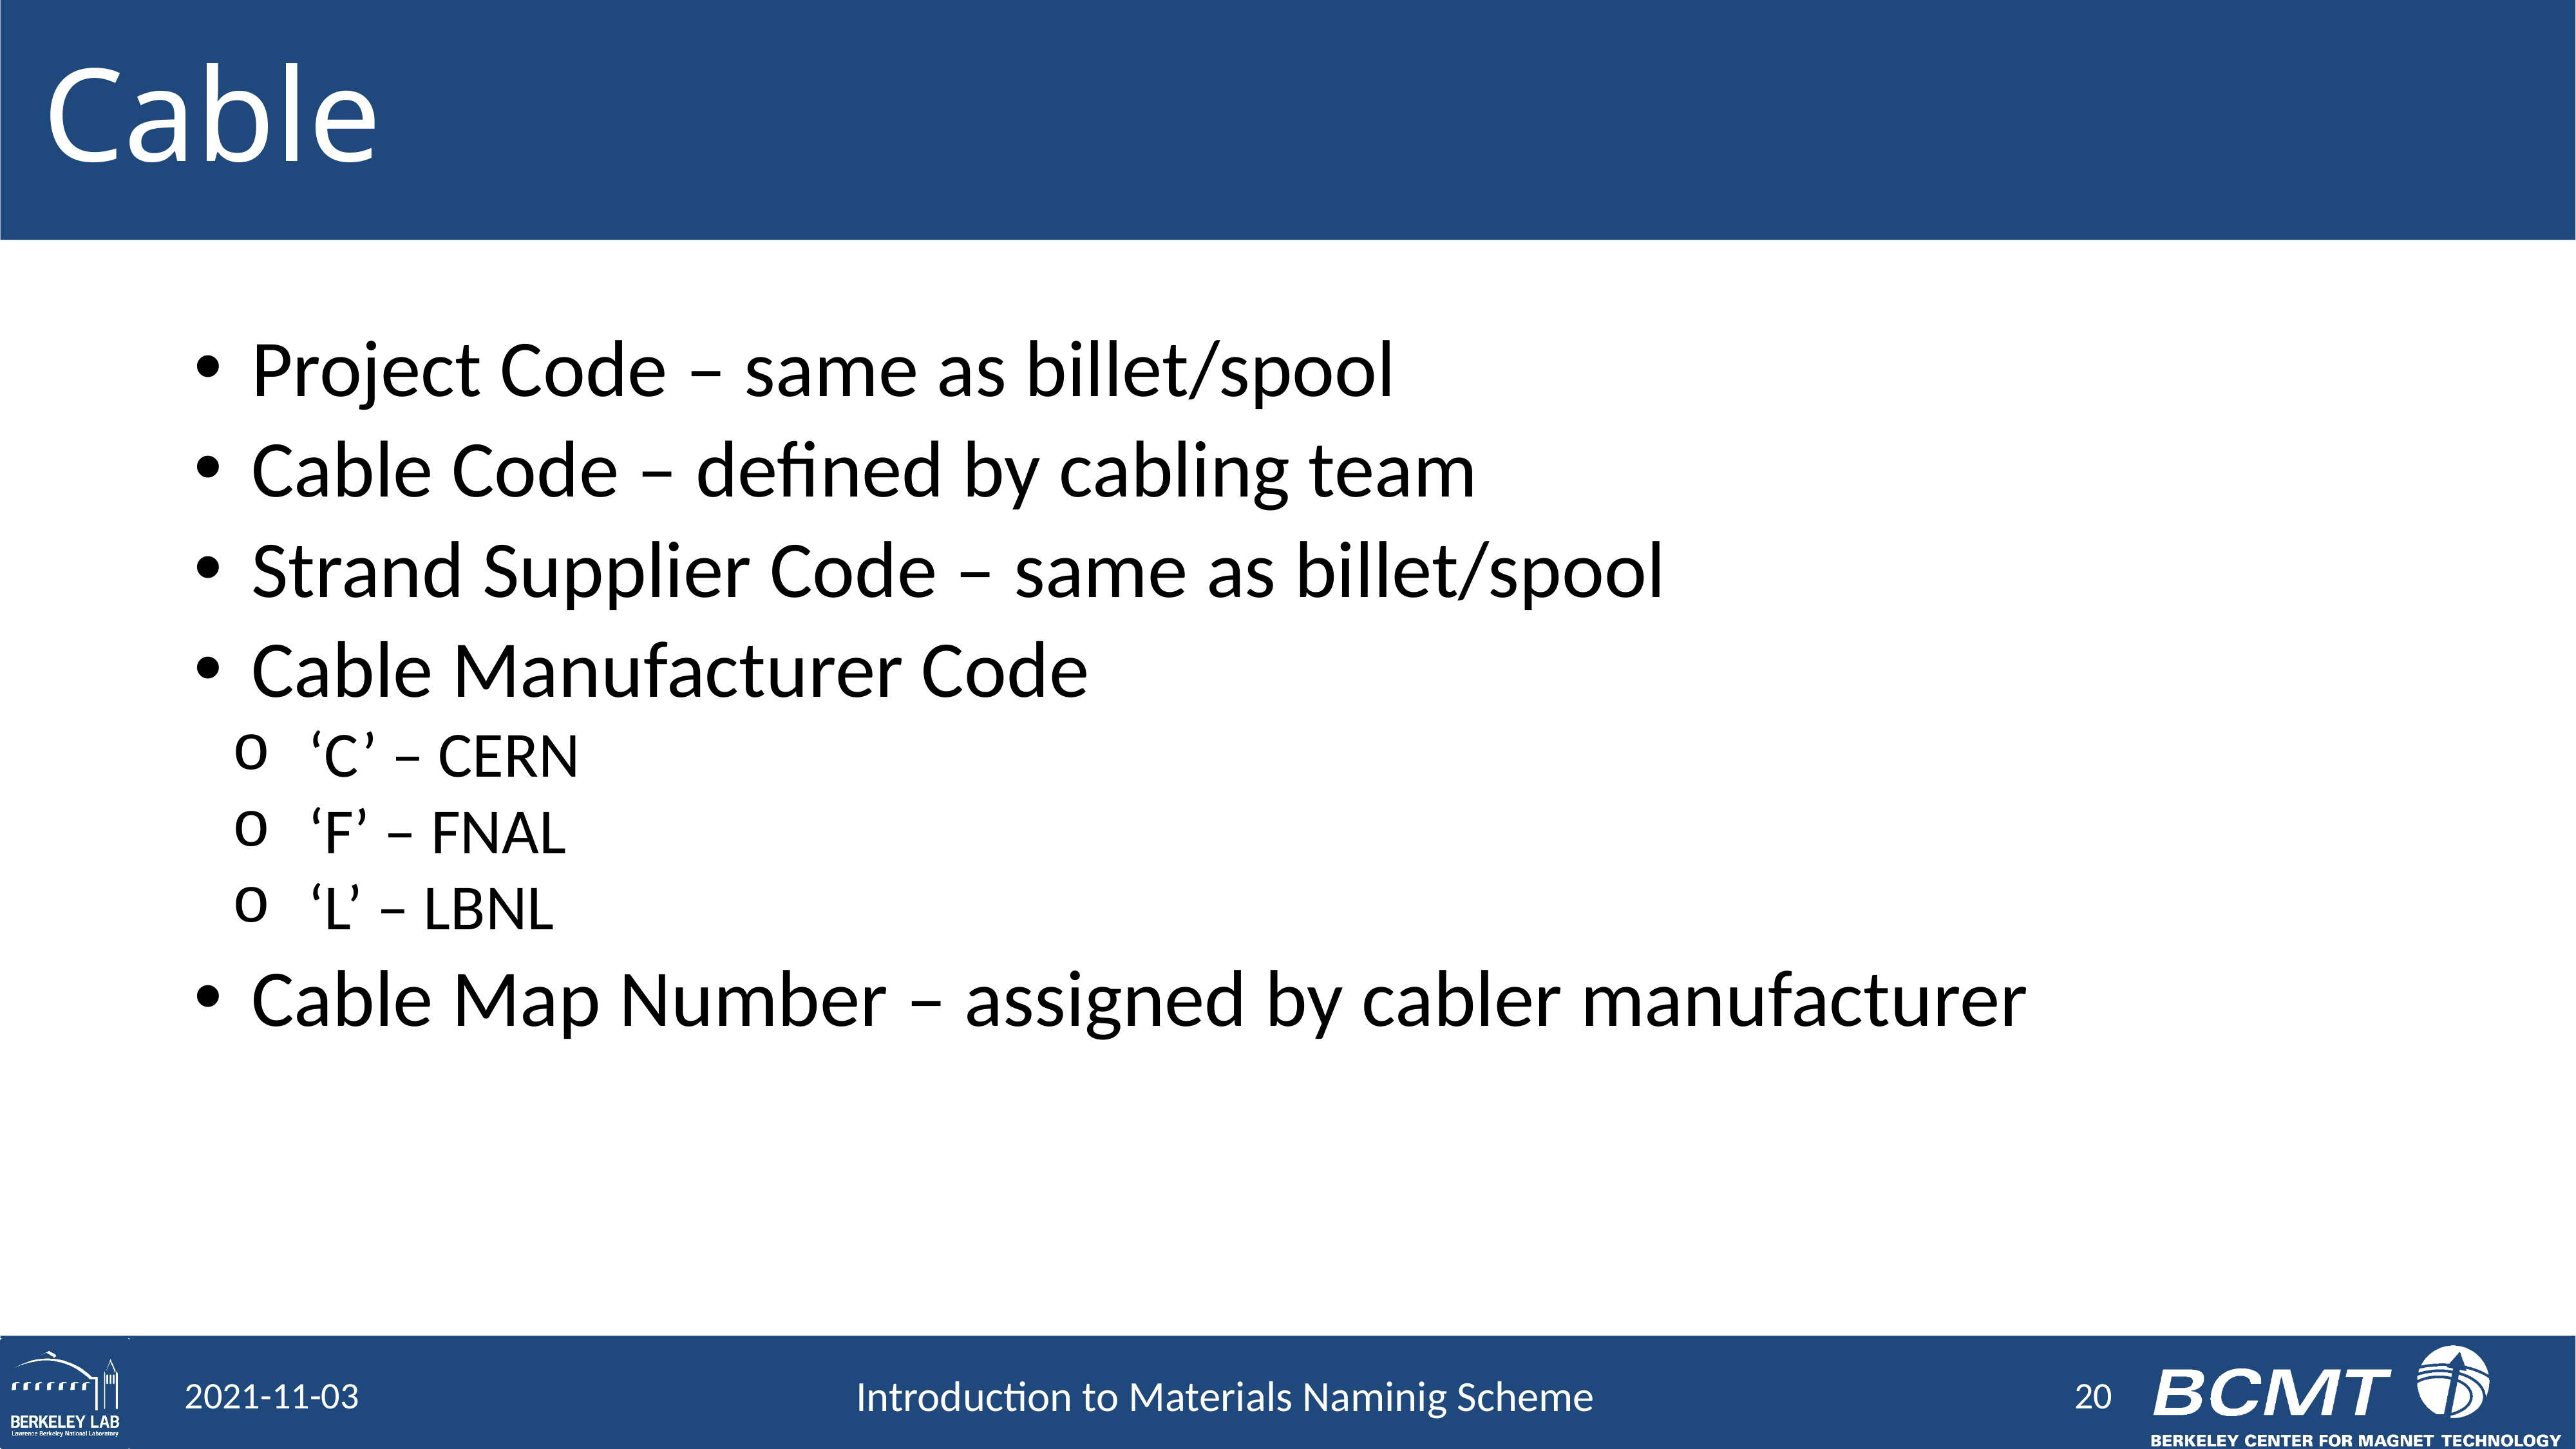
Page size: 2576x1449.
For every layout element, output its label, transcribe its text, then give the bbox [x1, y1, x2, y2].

footer Introduction to Materials Naminig Scheme [505, 1355, 1956, 1433]
picture [2149, 1342, 2568, 1449]
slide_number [175, 1349, 448, 1439]
title Cable [33, 5, 2543, 235]
list Project Code – same as billet/spool Cable Code – defined by cabling team Strand Supplier Code – same as billet/spool Cable Manufacturer Code ‘C’ – CERN ‘F’ – FNAL ‘L’ – LBNL Cable Map Number – assigned by cabler manufacturer [175, 322, 2397, 1280]
picture [0, 1338, 129, 1449]
slide_number 20 [1996, 1338, 2123, 1449]
